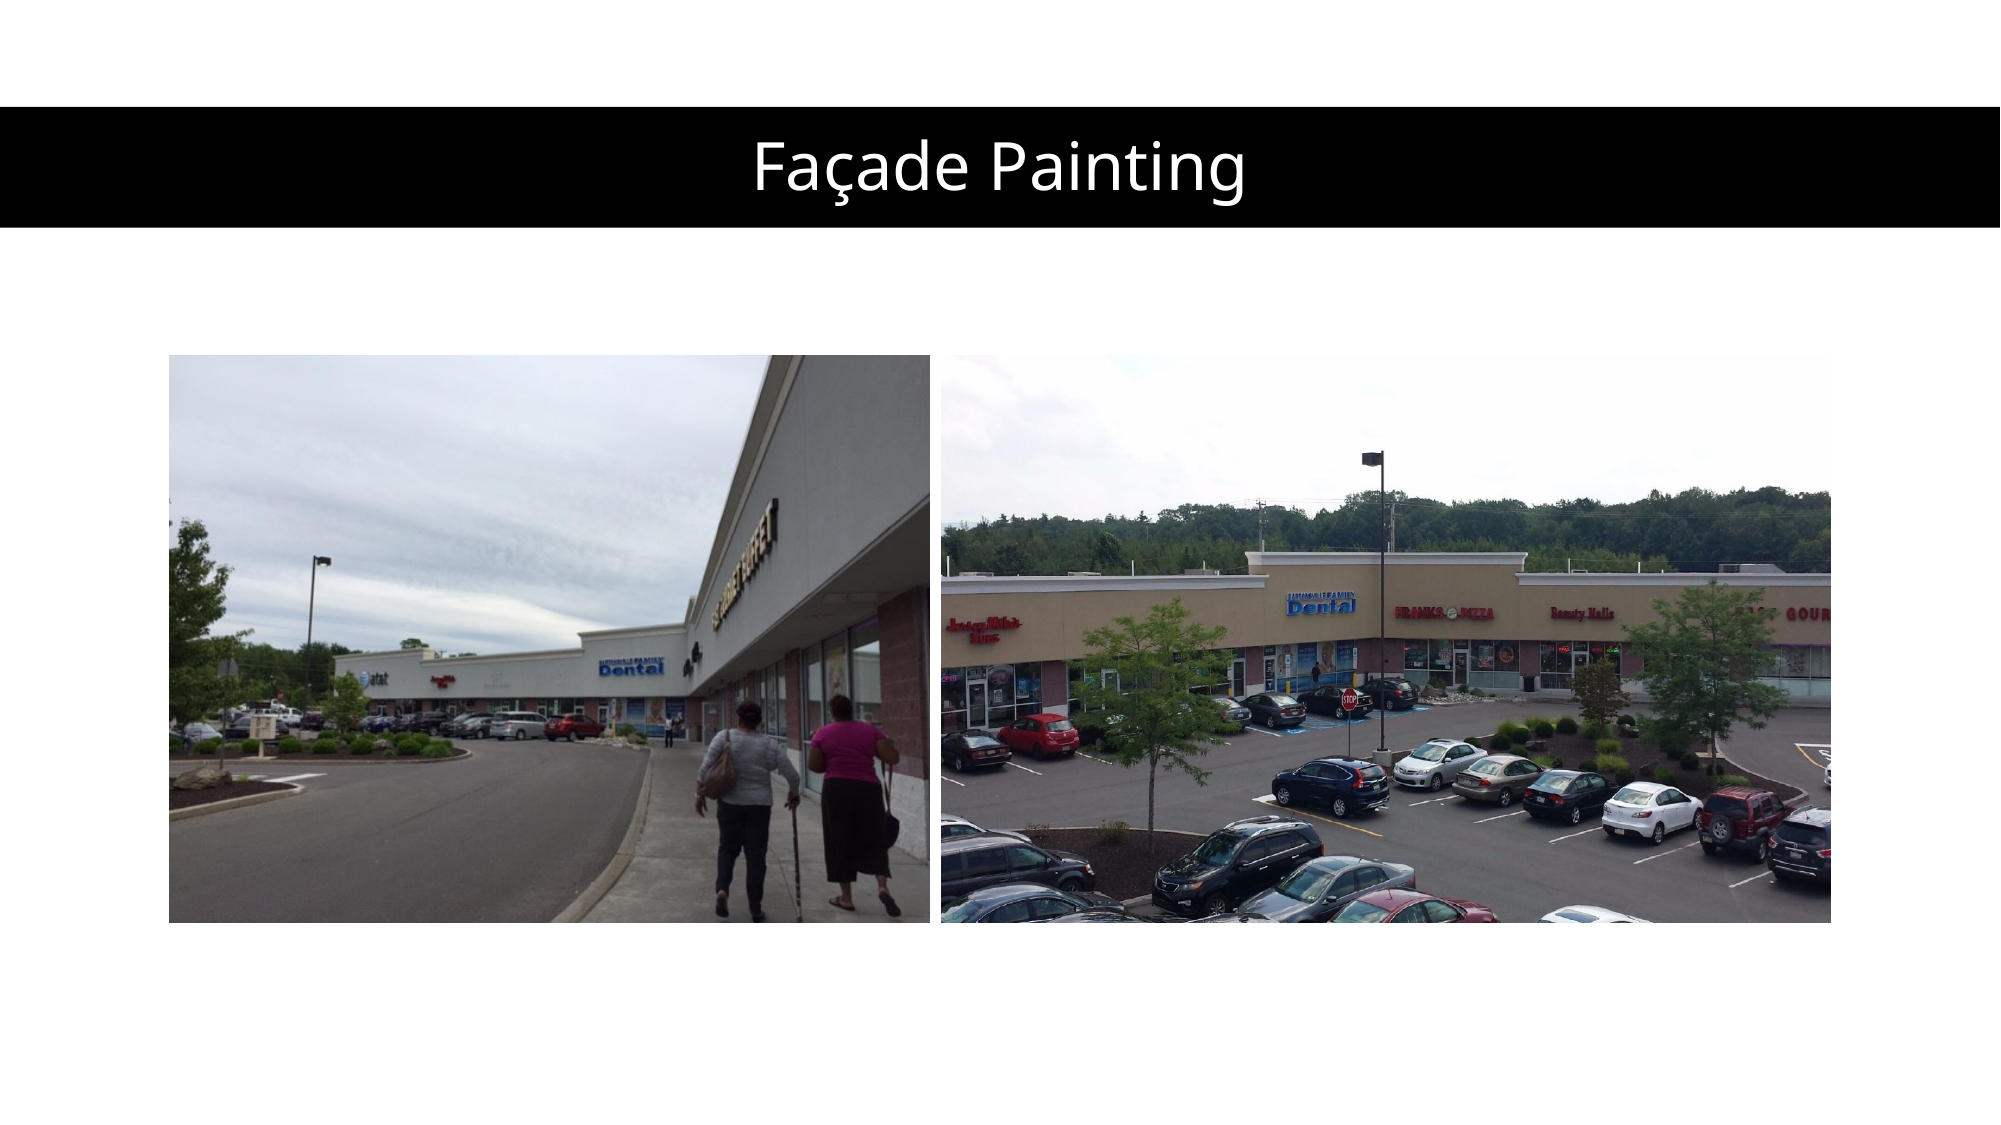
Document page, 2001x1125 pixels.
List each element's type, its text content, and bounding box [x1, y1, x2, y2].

title Façade Painting [137, 110, 1863, 228]
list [941, 355, 1831, 923]
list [169, 355, 930, 923]
text_box [0, 106, 2000, 229]
